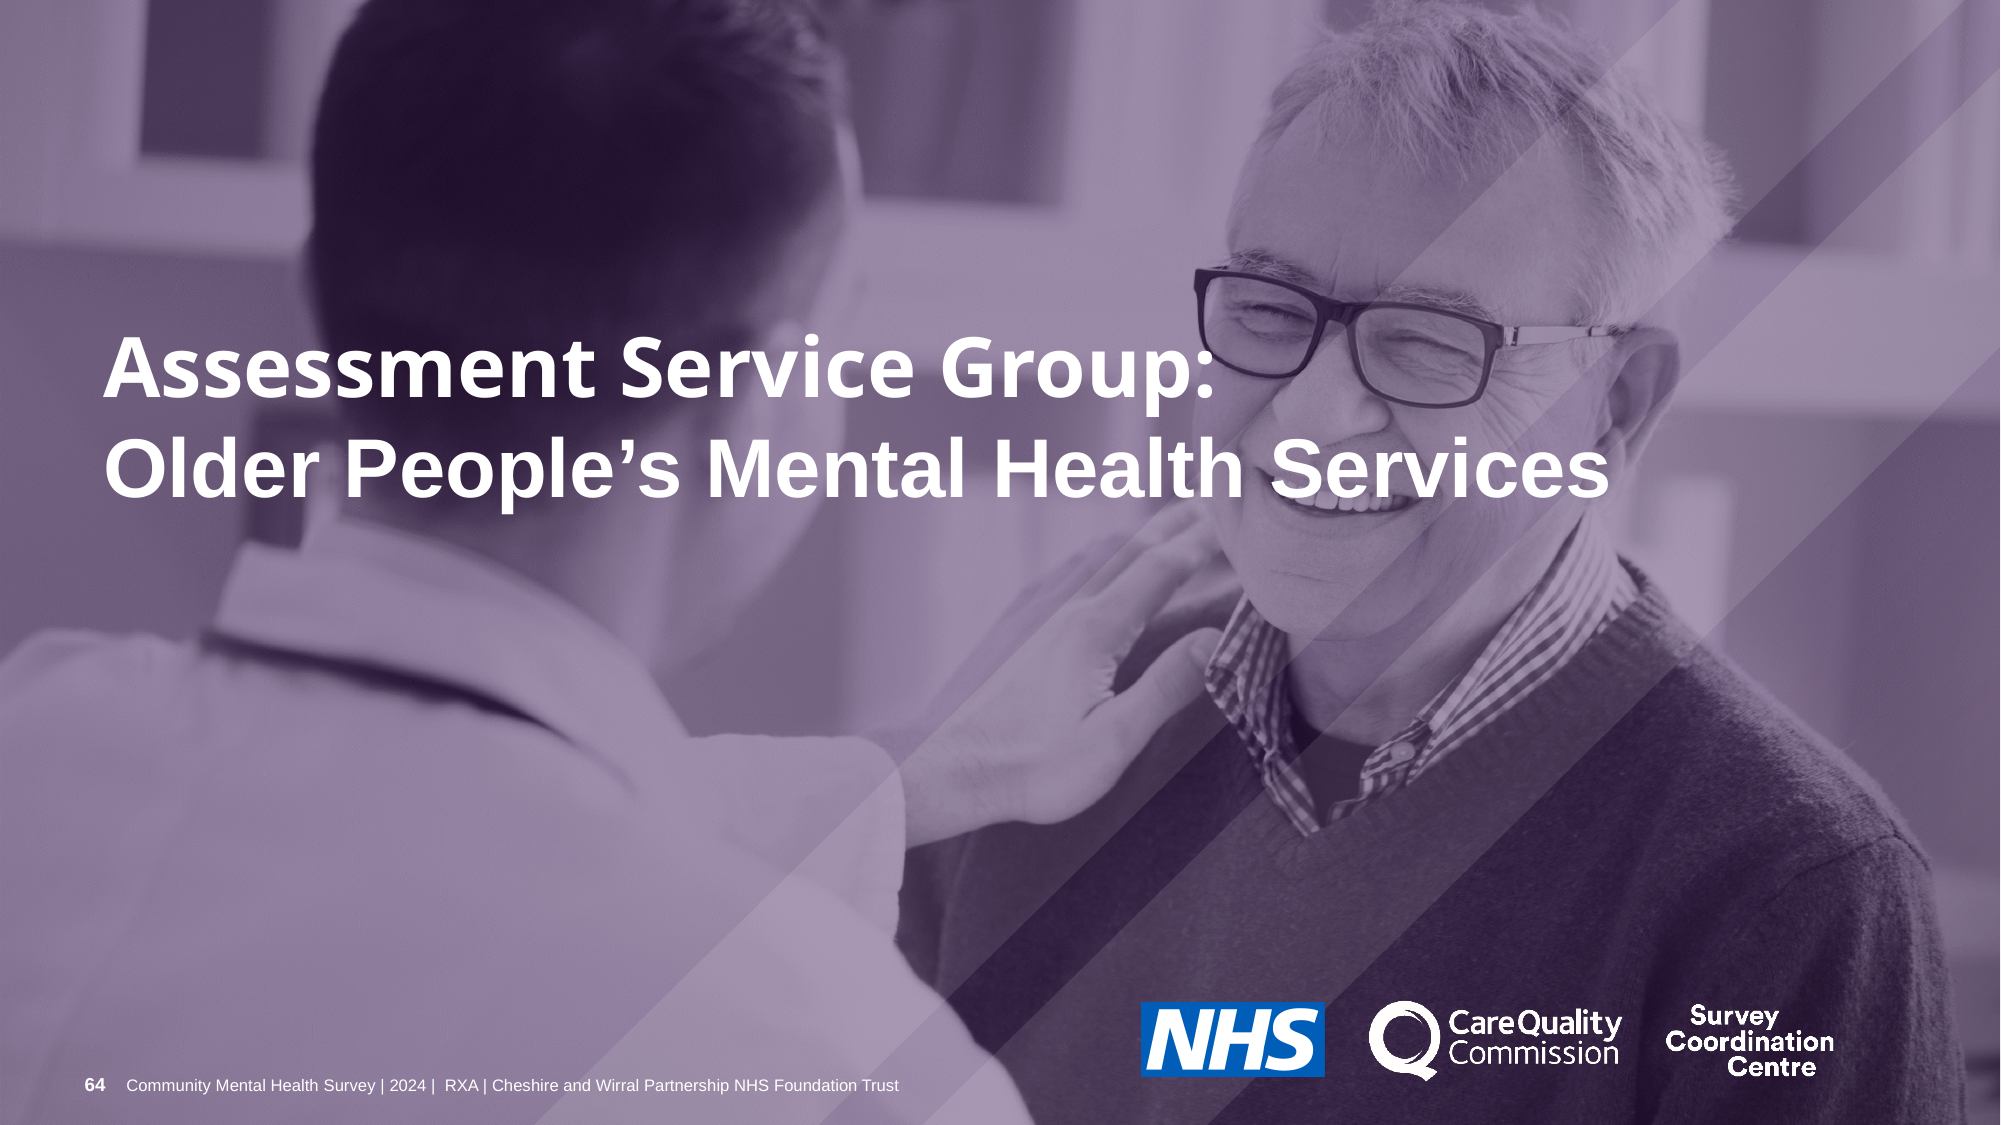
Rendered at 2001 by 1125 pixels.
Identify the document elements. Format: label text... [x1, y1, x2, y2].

picture [1357, 989, 1629, 1091]
text_box 64 [84, 1065, 122, 1125]
title Assessment Service Group: Older People’s Mental Health Services [103, 313, 1716, 617]
picture [1141, 1002, 1325, 1077]
picture [1663, 1001, 1836, 1079]
